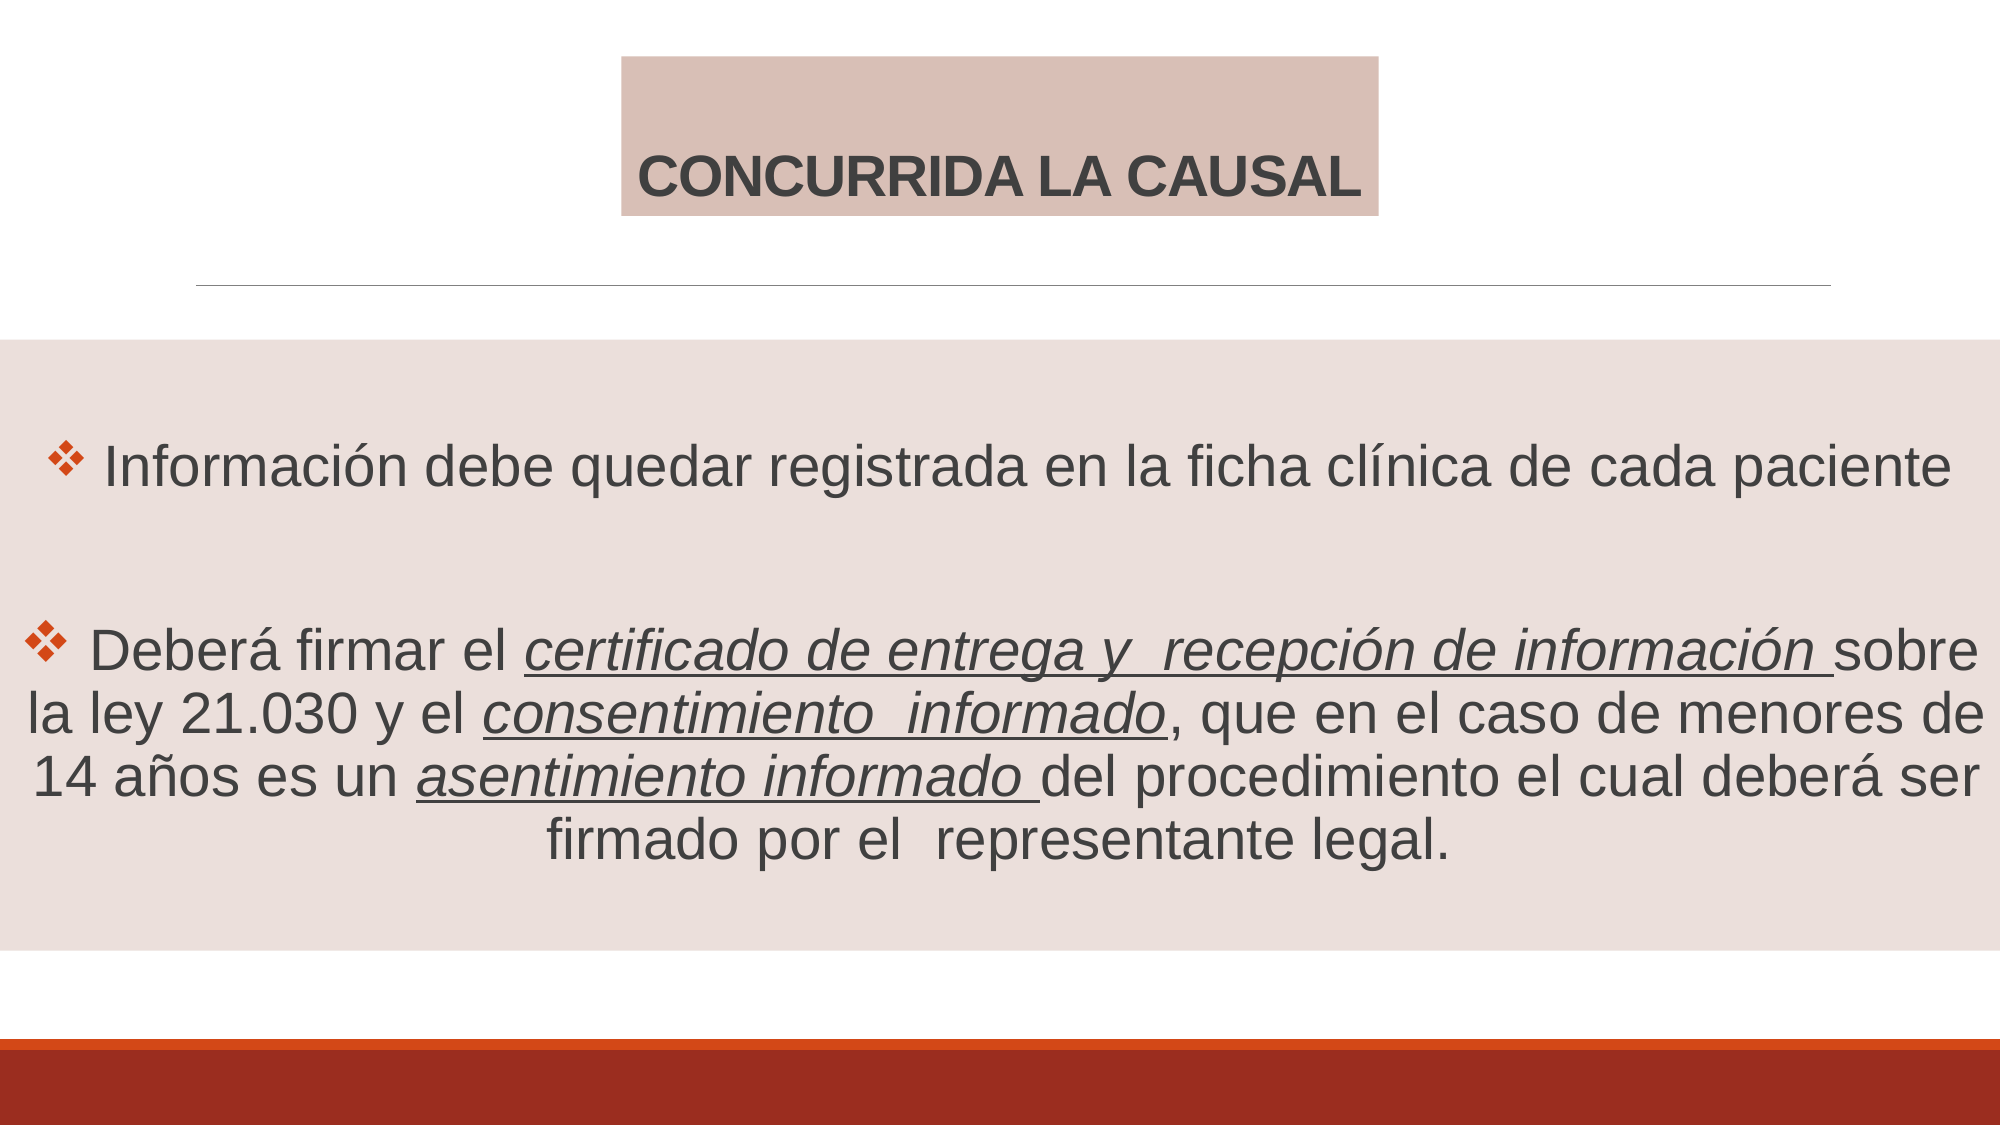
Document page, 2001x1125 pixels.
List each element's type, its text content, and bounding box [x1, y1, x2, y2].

title CONCURRIDA LA CAUSAL [621, 56, 1379, 216]
list Información debe quedar registrada en la ficha clínica de cada paciente Deberá firmar el certificado de entrega y recepción de información sobre la ley 21.030 y el consentimiento informado, que en el caso de menores de 14 años es un asentimiento informado del procedimiento el cual deberá ser firmado por el representante legal. [0, 339, 2000, 951]
